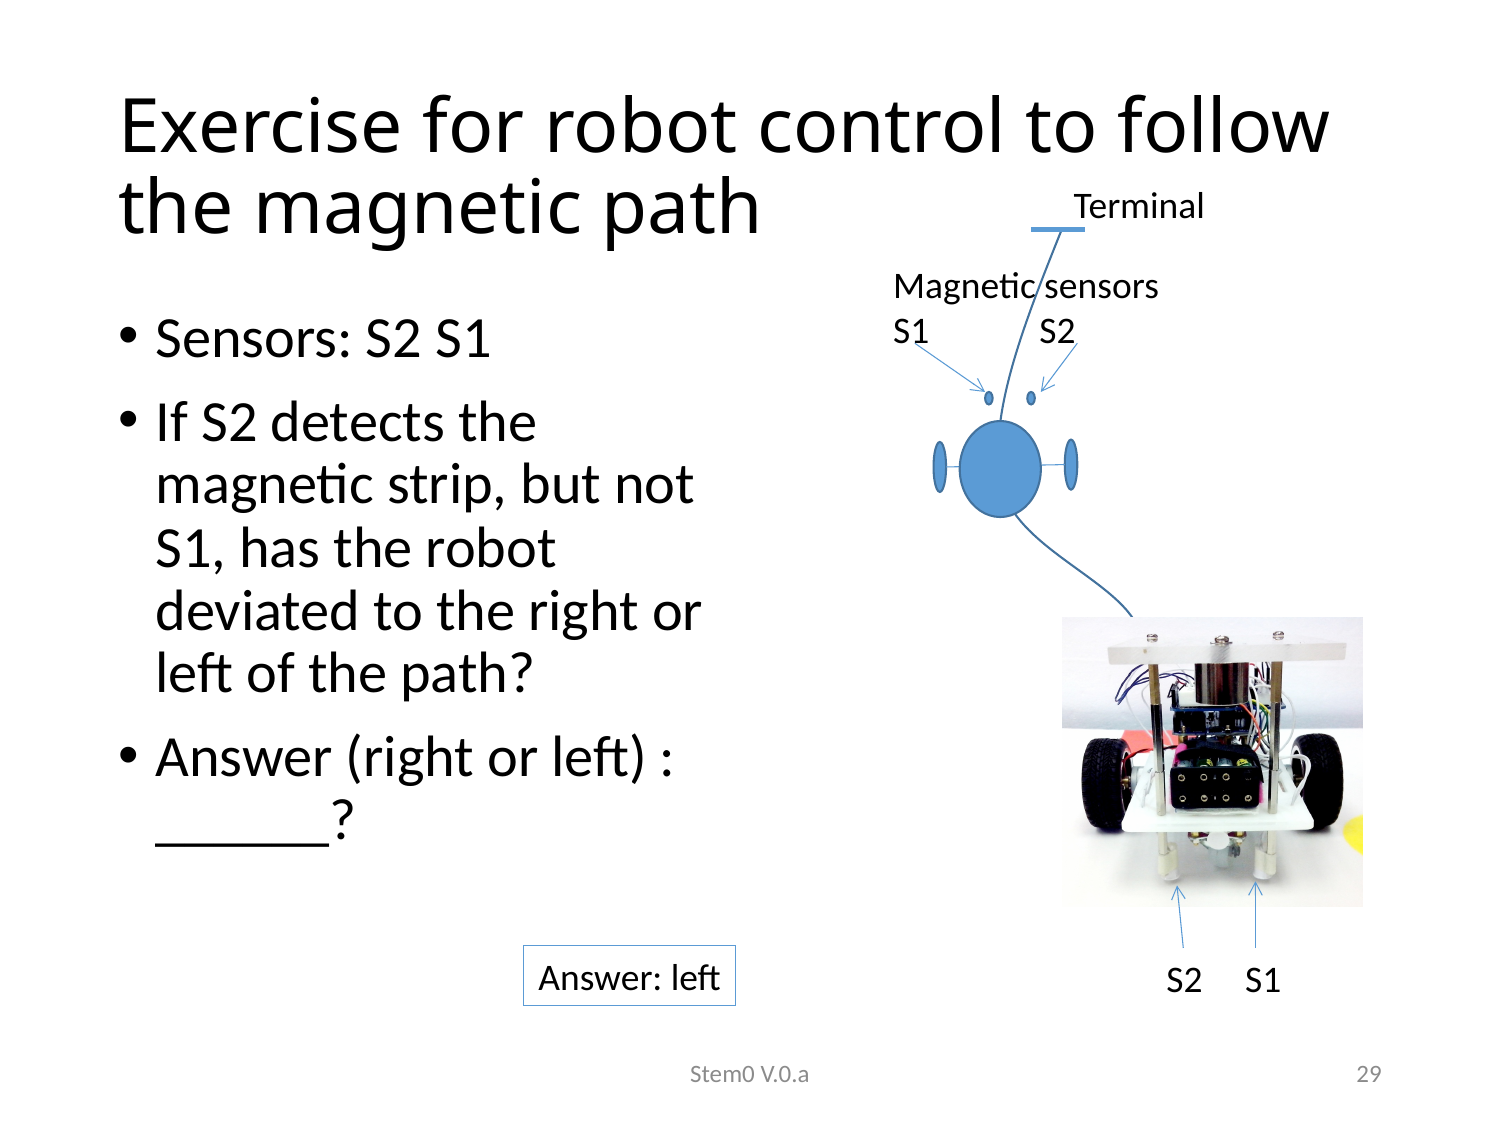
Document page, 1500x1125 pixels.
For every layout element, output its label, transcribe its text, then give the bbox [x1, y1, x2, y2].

text_box Terminal [1058, 173, 1221, 234]
text_box [1015, 467, 1134, 617]
slide_number 29 [1059, 1042, 1397, 1103]
text_box [932, 440, 948, 494]
text_box S2 S1 [1151, 947, 1297, 1008]
text_box [958, 419, 1042, 464]
text_box Magnetic sensors S1 S2 [878, 253, 1175, 404]
text_box [1051, 234, 1063, 253]
text_box [999, 404, 1070, 464]
text_box [1063, 438, 1079, 491]
footer Stem0 V.0.a [496, 1042, 1004, 1103]
text_box [958, 467, 1042, 519]
text_box Answer: left [523, 945, 736, 1006]
picture [1062, 617, 1363, 907]
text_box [1040, 343, 1078, 392]
title Exercise for robot control to follow the magnetic path [103, 59, 1397, 278]
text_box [914, 343, 986, 392]
list Sensors: S2 S1 If S2 detects the magnetic strip, but not S1, has the robot deviated to the right or left of the path? Answer (right or left) : ______? [103, 299, 741, 1014]
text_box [1176, 885, 1184, 948]
